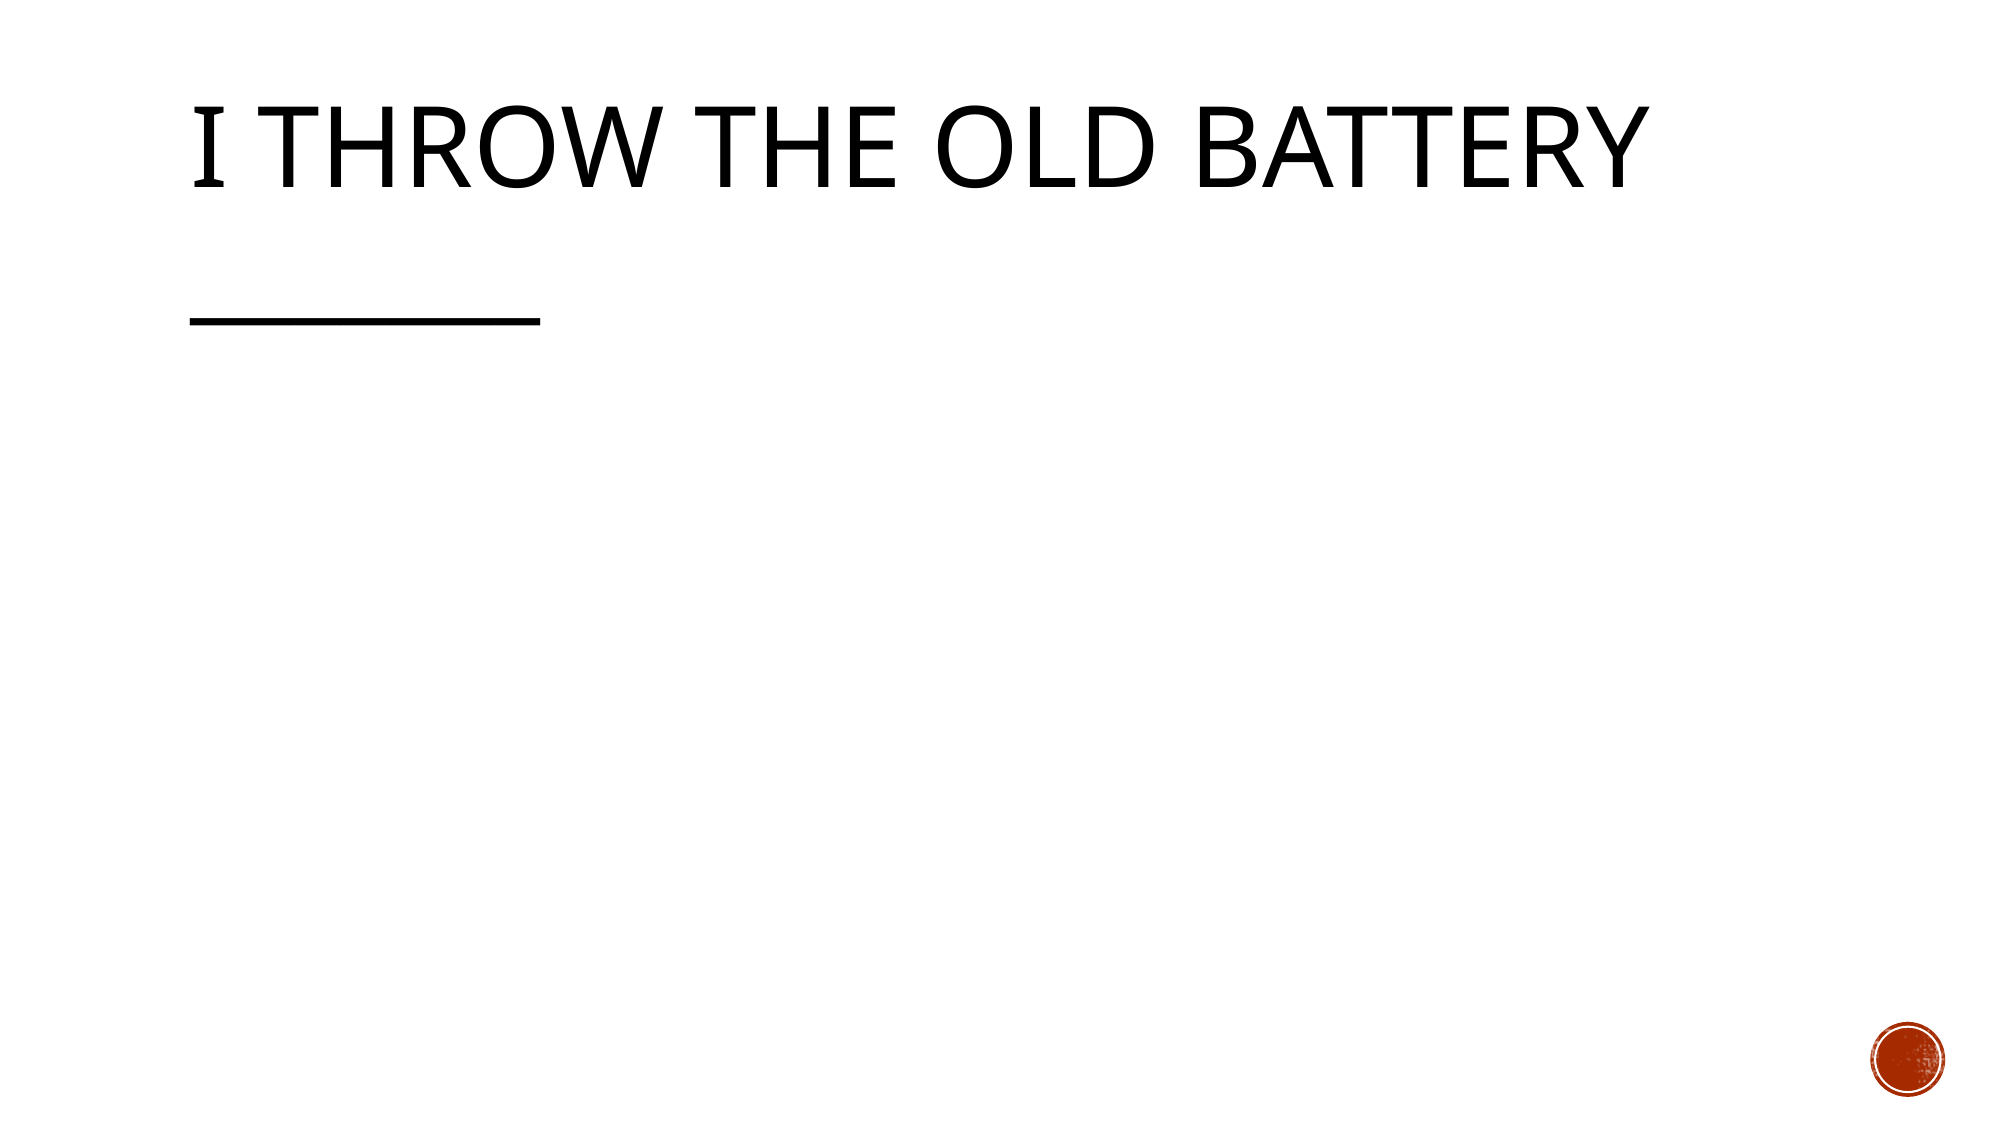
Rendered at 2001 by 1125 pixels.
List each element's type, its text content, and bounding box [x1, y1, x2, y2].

title I throw the old battery _______ [175, 79, 1826, 344]
